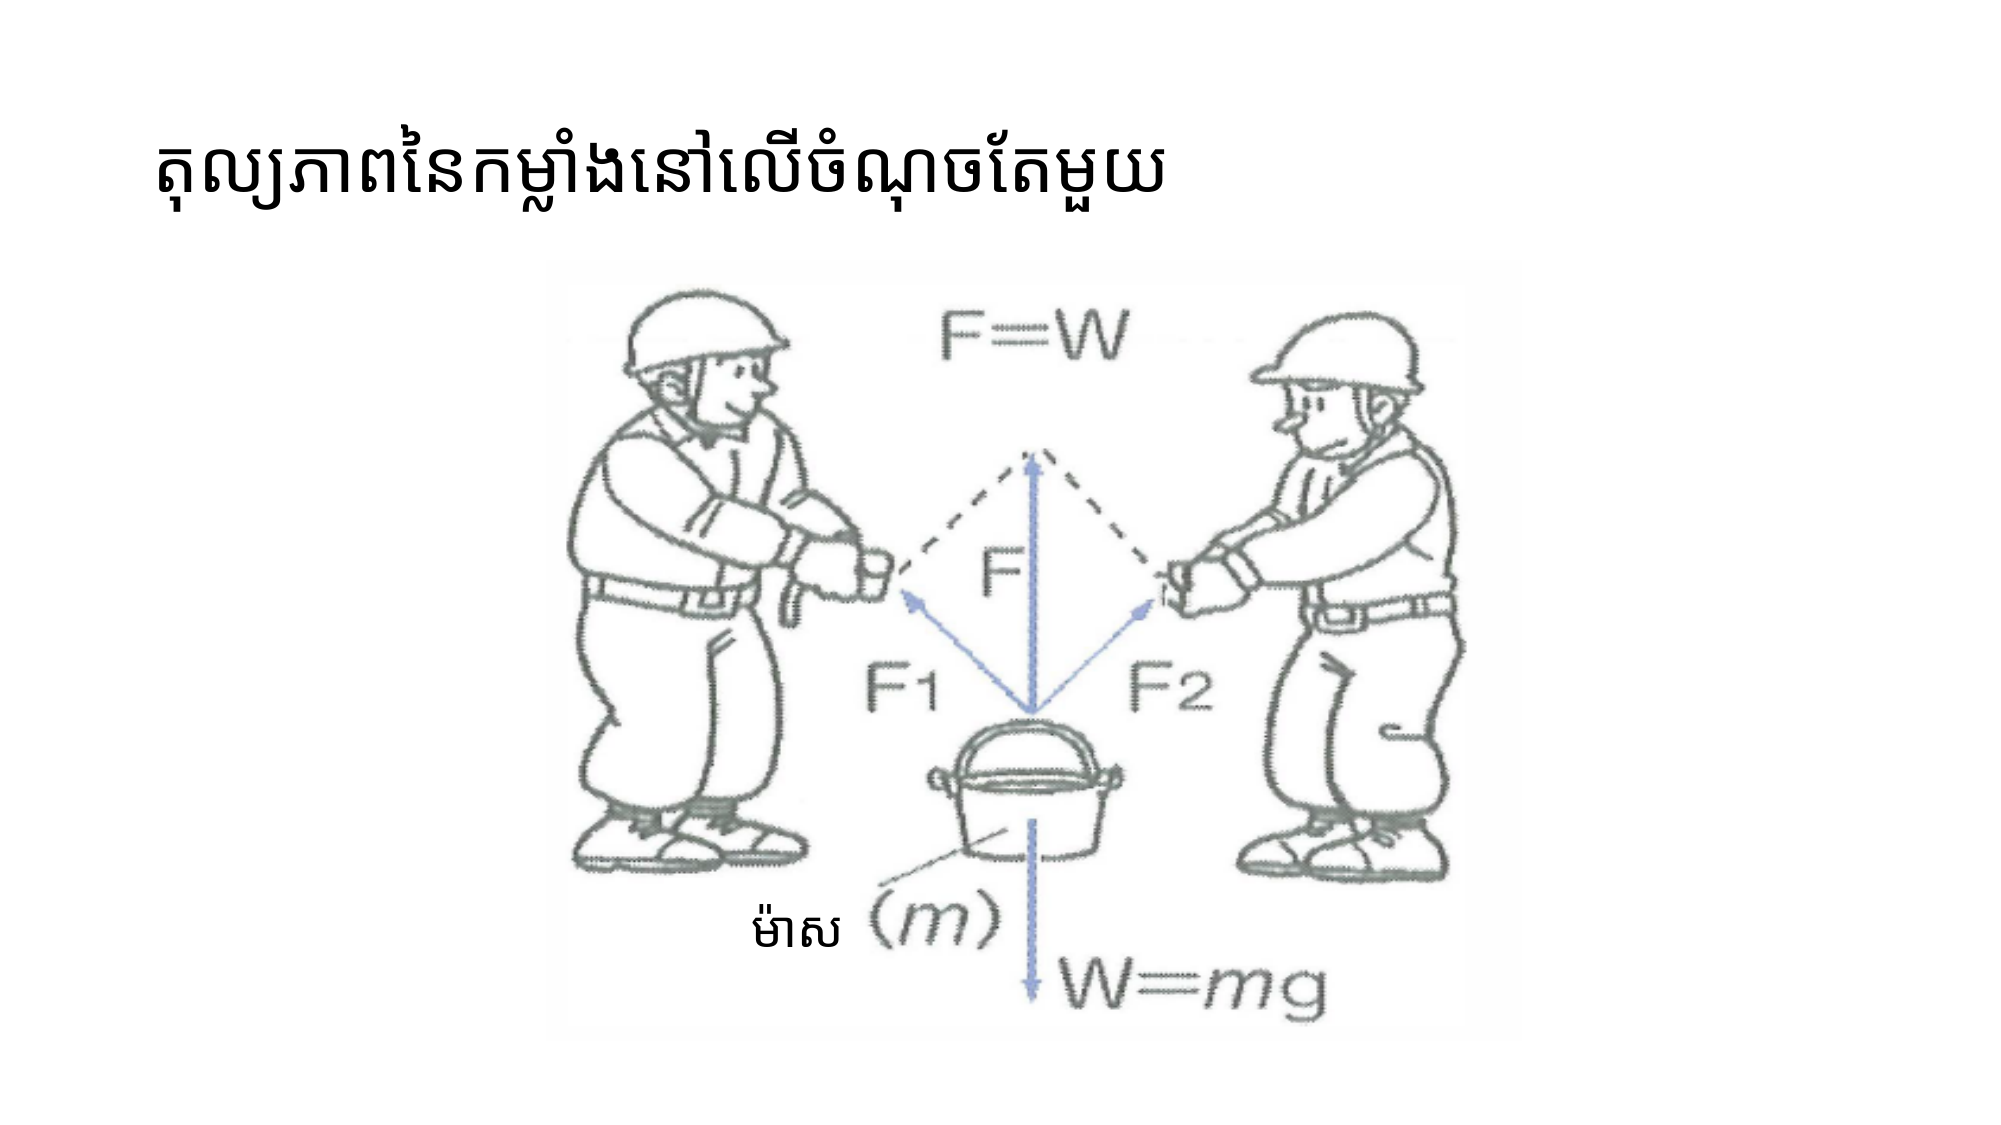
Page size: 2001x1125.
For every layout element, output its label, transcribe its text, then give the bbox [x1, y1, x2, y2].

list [546, 260, 1522, 1041]
title តុល្យភាពនៃកម្លាំងនៅលើចំណុចតែមួយ [137, 59, 1863, 278]
